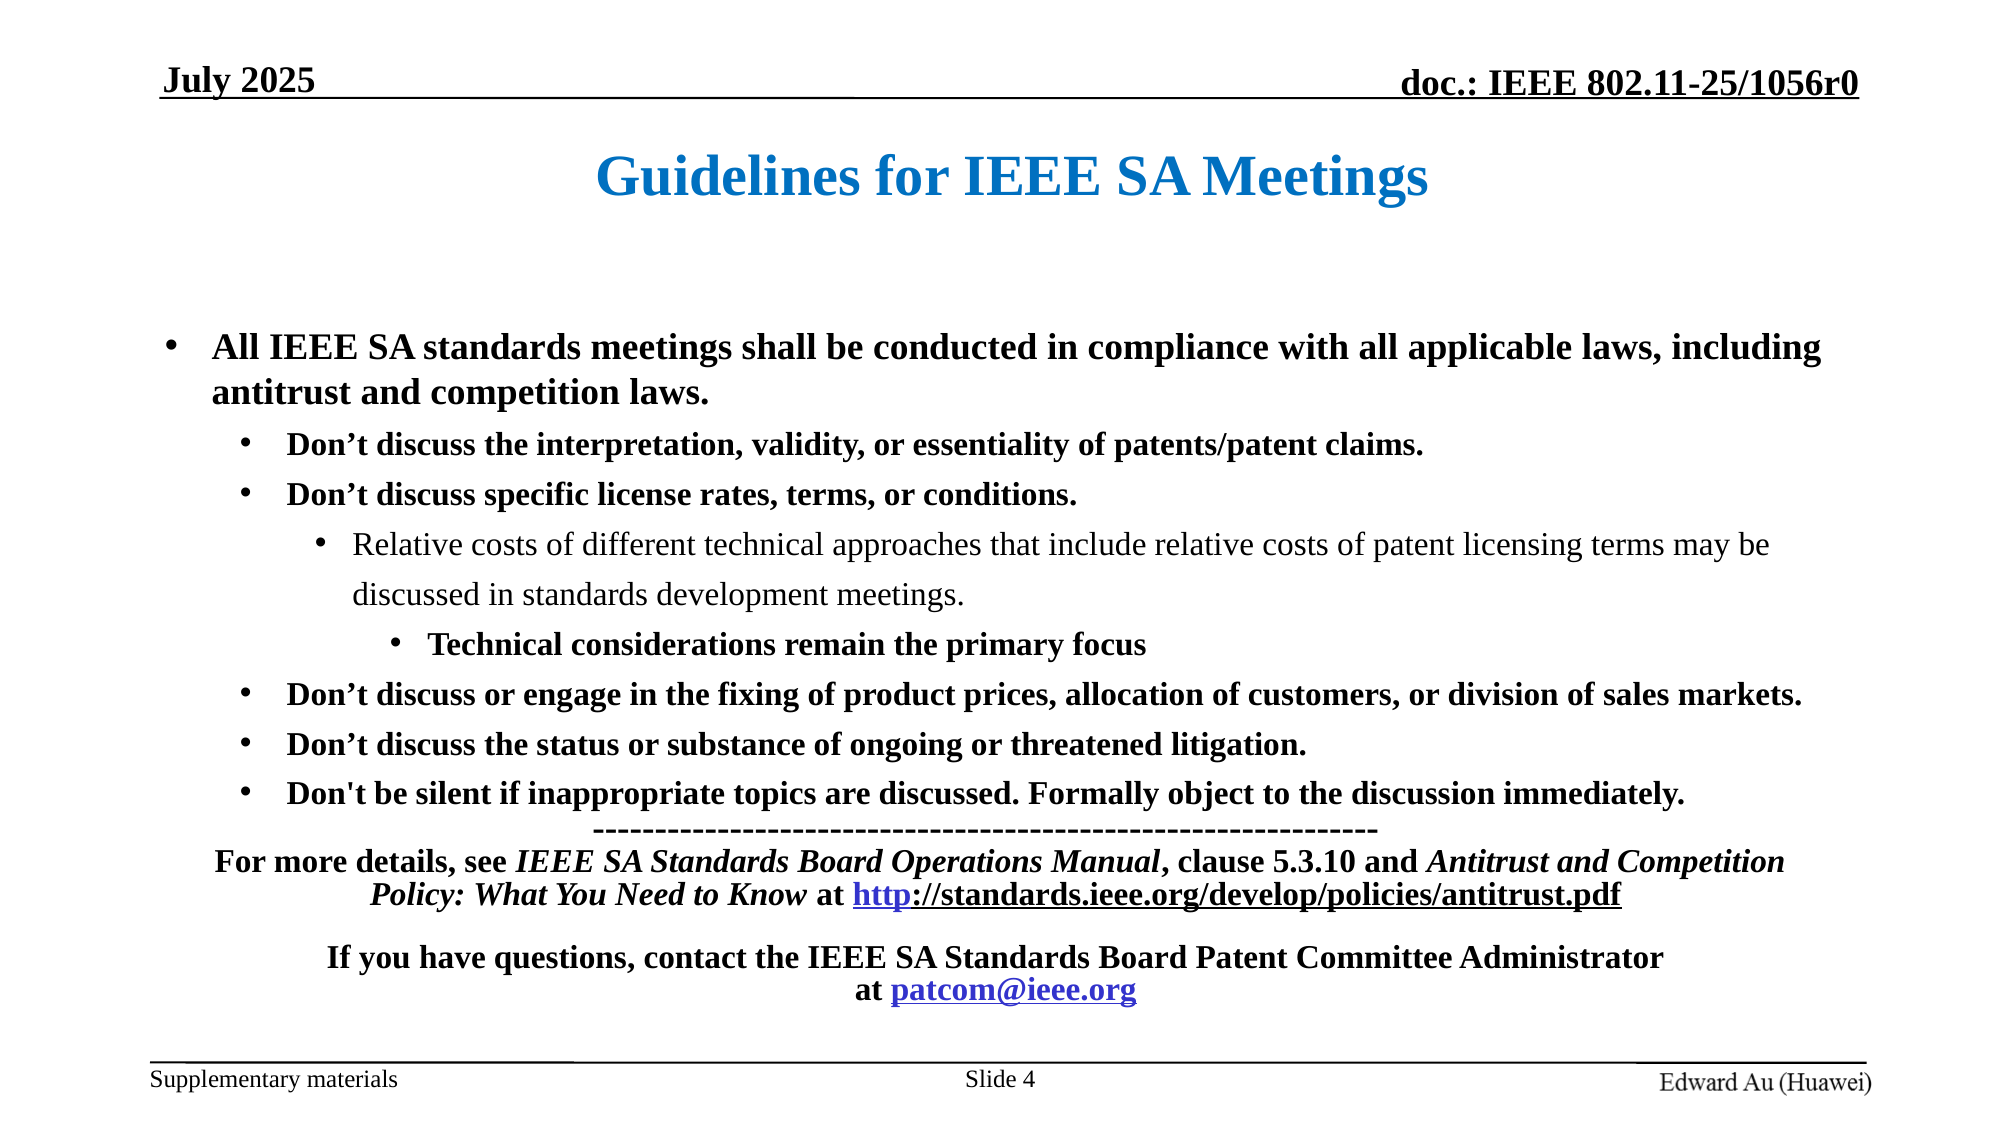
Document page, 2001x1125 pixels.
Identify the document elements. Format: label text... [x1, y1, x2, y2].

title Guidelines for IEEE SA Meetings [162, 99, 1864, 246]
text_box All IEEE SA standards meetings shall be conducted in compliance with all applicable laws, including antitrust and competition laws. Don’t discuss the interpretation, validity, or essentiality of patents/patent claims. Don’t discuss specific license rates, terms, or conditions. Relative costs of different technical approaches that include relative costs of patent licensing terms may be discussed in standards development meetings. Technical considerations remain the primary focus Don’t discuss or engage in the fixing of product prices, allocation of customers, or division of sales markets. Don’t discuss the status or substance of ongoing or threatened litigation. Don't be silent if inappropriate topics are discussed. Formally object to the discussion immediately. --------------------------------------------------------------- For more details, see IEEE SA Standards Board Operations Manual, clause 5.3.10 and Antitrust and Competition Policy: What You Need to Know at http://standards.ieee.org/develop/policies/antitrust.pdf If you have questions, contact the IEEE SA Standards Board Patent Committee Administrator at patcom@ieee.org [149, 275, 1851, 1040]
picture [1174, 1058, 1887, 1113]
slide_number Slide 4 [925, 1061, 1076, 1123]
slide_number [162, 54, 526, 99]
